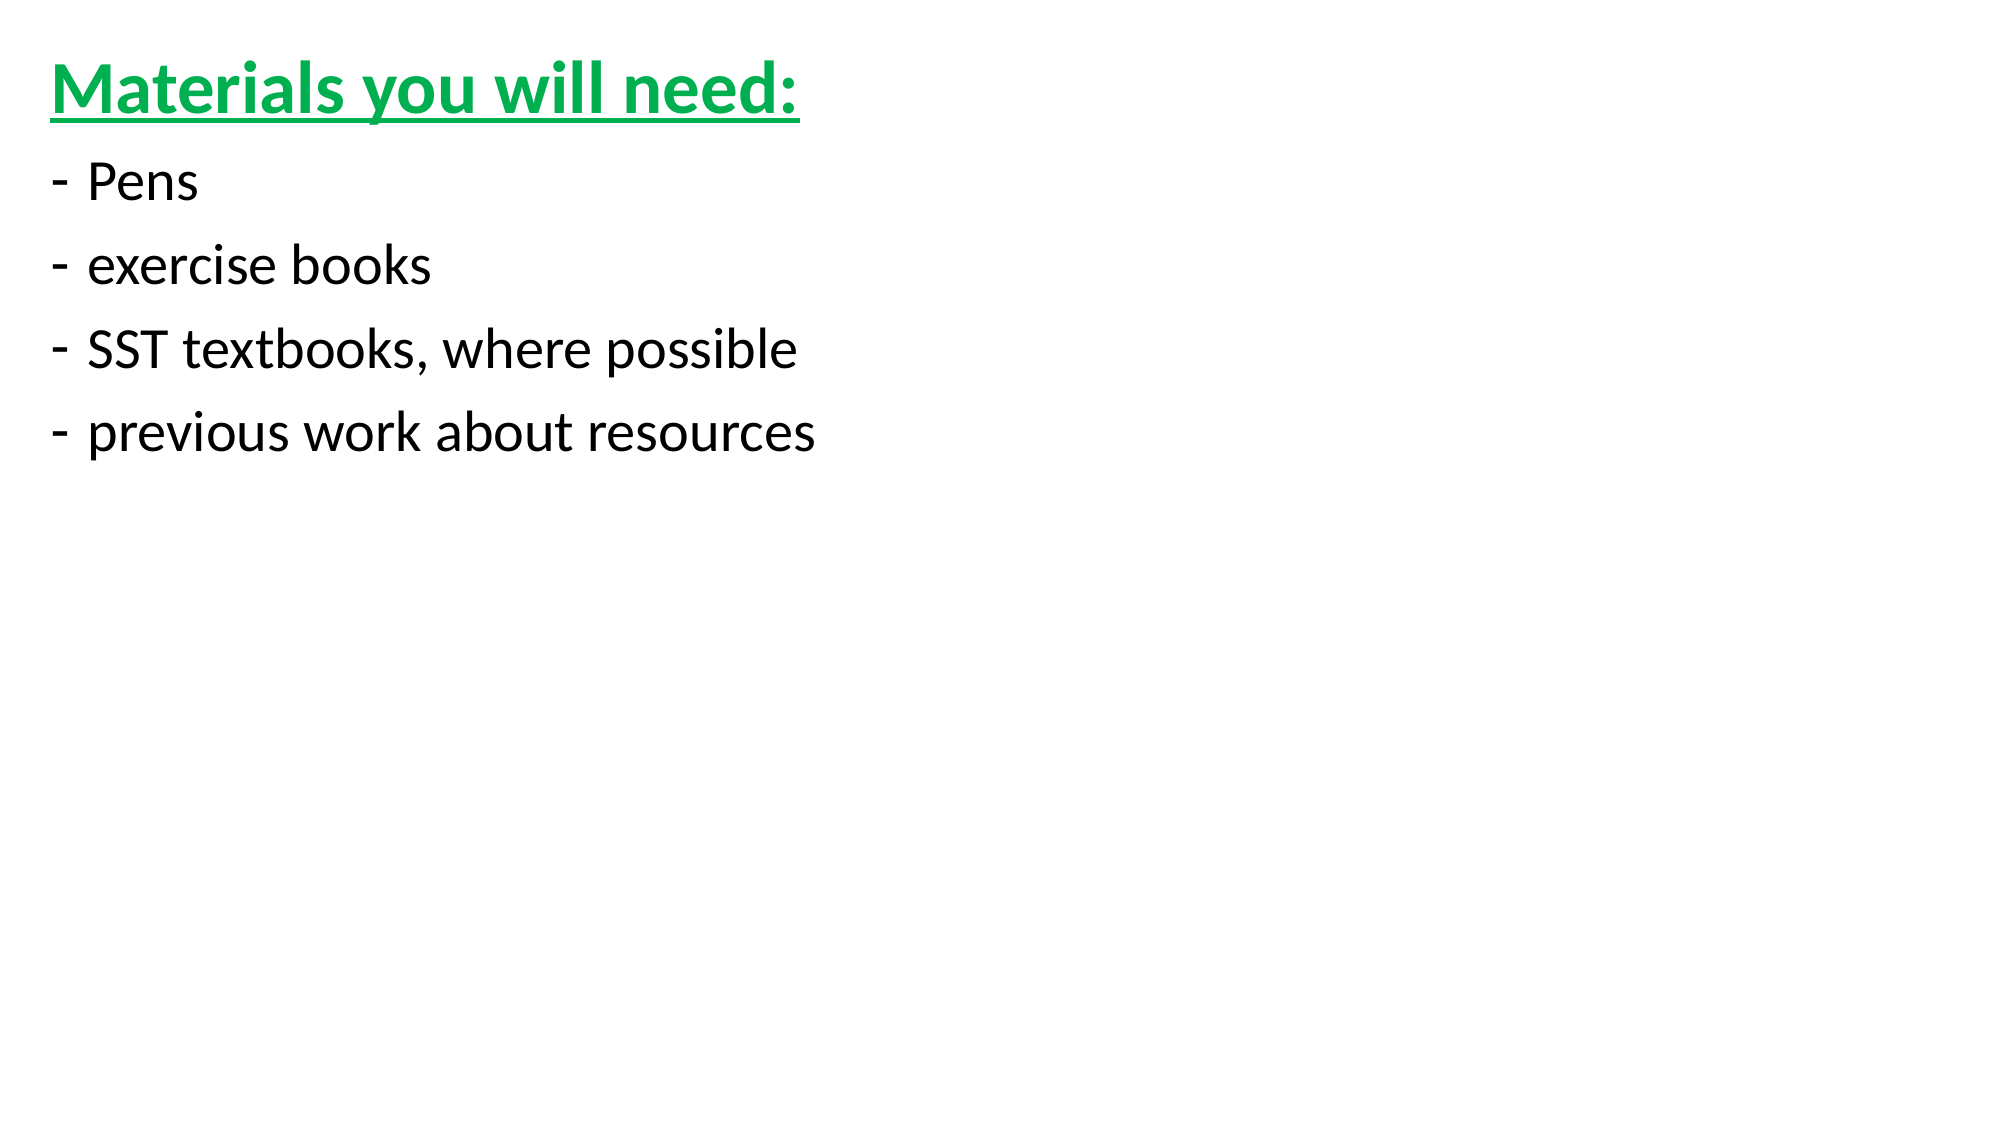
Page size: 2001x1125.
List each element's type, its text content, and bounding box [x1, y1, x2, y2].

list Materials you will need: Pens exercise books SST textbooks, where possible previous work about resources [35, 40, 1761, 755]
